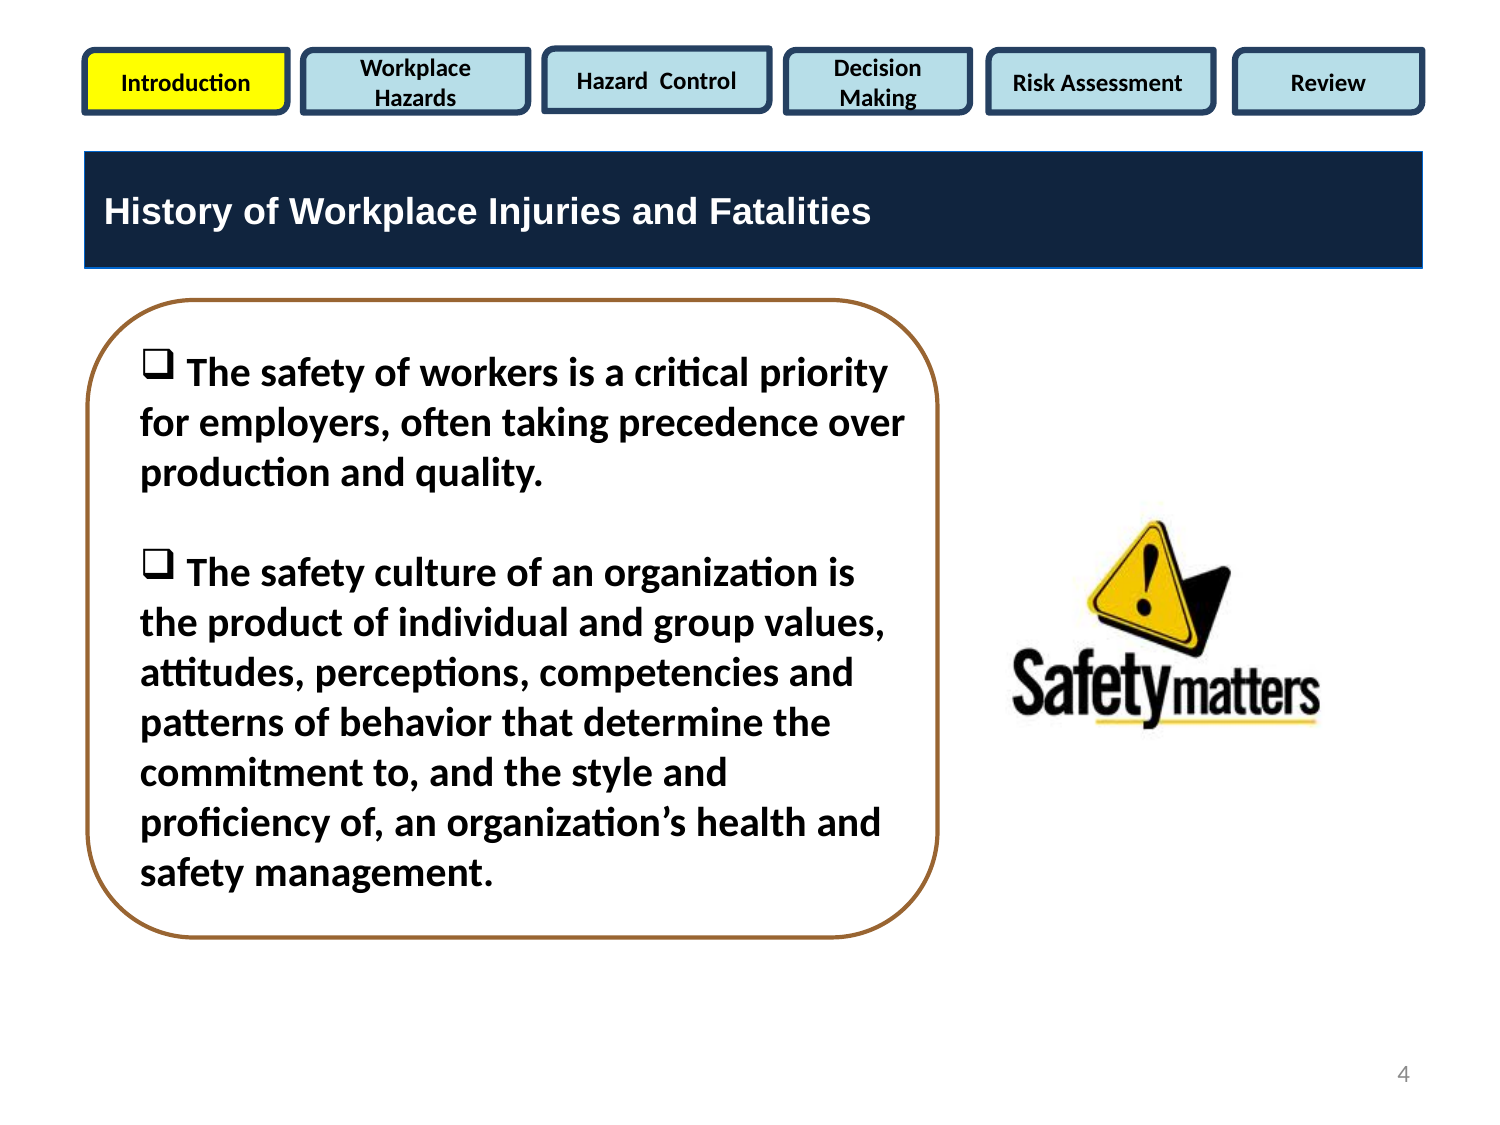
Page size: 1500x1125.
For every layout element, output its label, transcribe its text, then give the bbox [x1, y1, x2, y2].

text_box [84, 48, 1423, 113]
text_box [983, 414, 1375, 744]
text_box The safety of workers is a critical priority for employers, often taking precedence over production and quality. The safety culture of an organization is the product of individual and group values, attitudes, perceptions, competencies and patterns of behavior that determine the commitment to, and the style and proficiency of, an organization’s health and safety management. [124, 337, 938, 953]
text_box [84, 151, 1423, 269]
text_box [85, 297, 915, 915]
picture [983, 476, 1348, 782]
slide_number 4 [1074, 1042, 1425, 1103]
